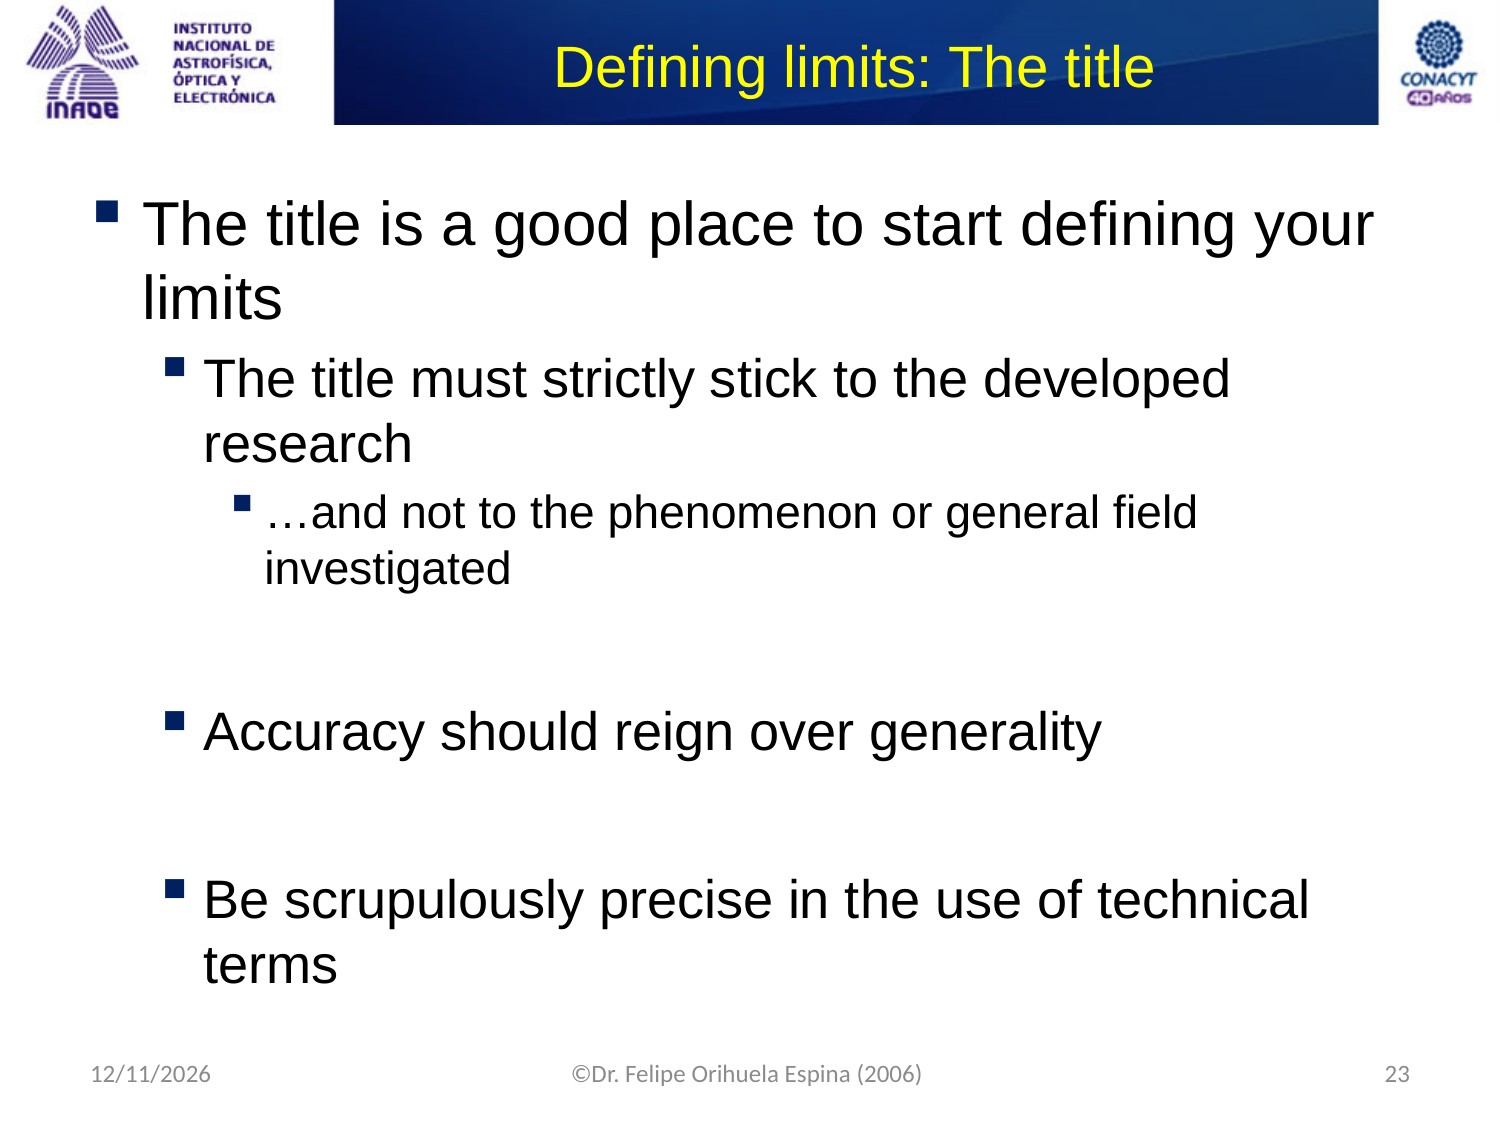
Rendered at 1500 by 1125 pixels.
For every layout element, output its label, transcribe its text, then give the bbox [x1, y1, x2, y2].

slide_number 23 [1074, 1042, 1425, 1103]
title Defining limits: The title [328, 0, 1383, 129]
footer ©Dr. Felipe Orihuela Espina (2006) [512, 1042, 988, 1103]
picture [1383, 0, 1500, 125]
picture [0, 0, 328, 125]
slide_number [75, 1042, 425, 1103]
list The title is a good place to start defining your limits The title must strictly stick to the developed research …and not to the phenomenon or general field investigated Accuracy should reign over generality Be scrupulously precise in the use of technical terms [75, 175, 1425, 1005]
